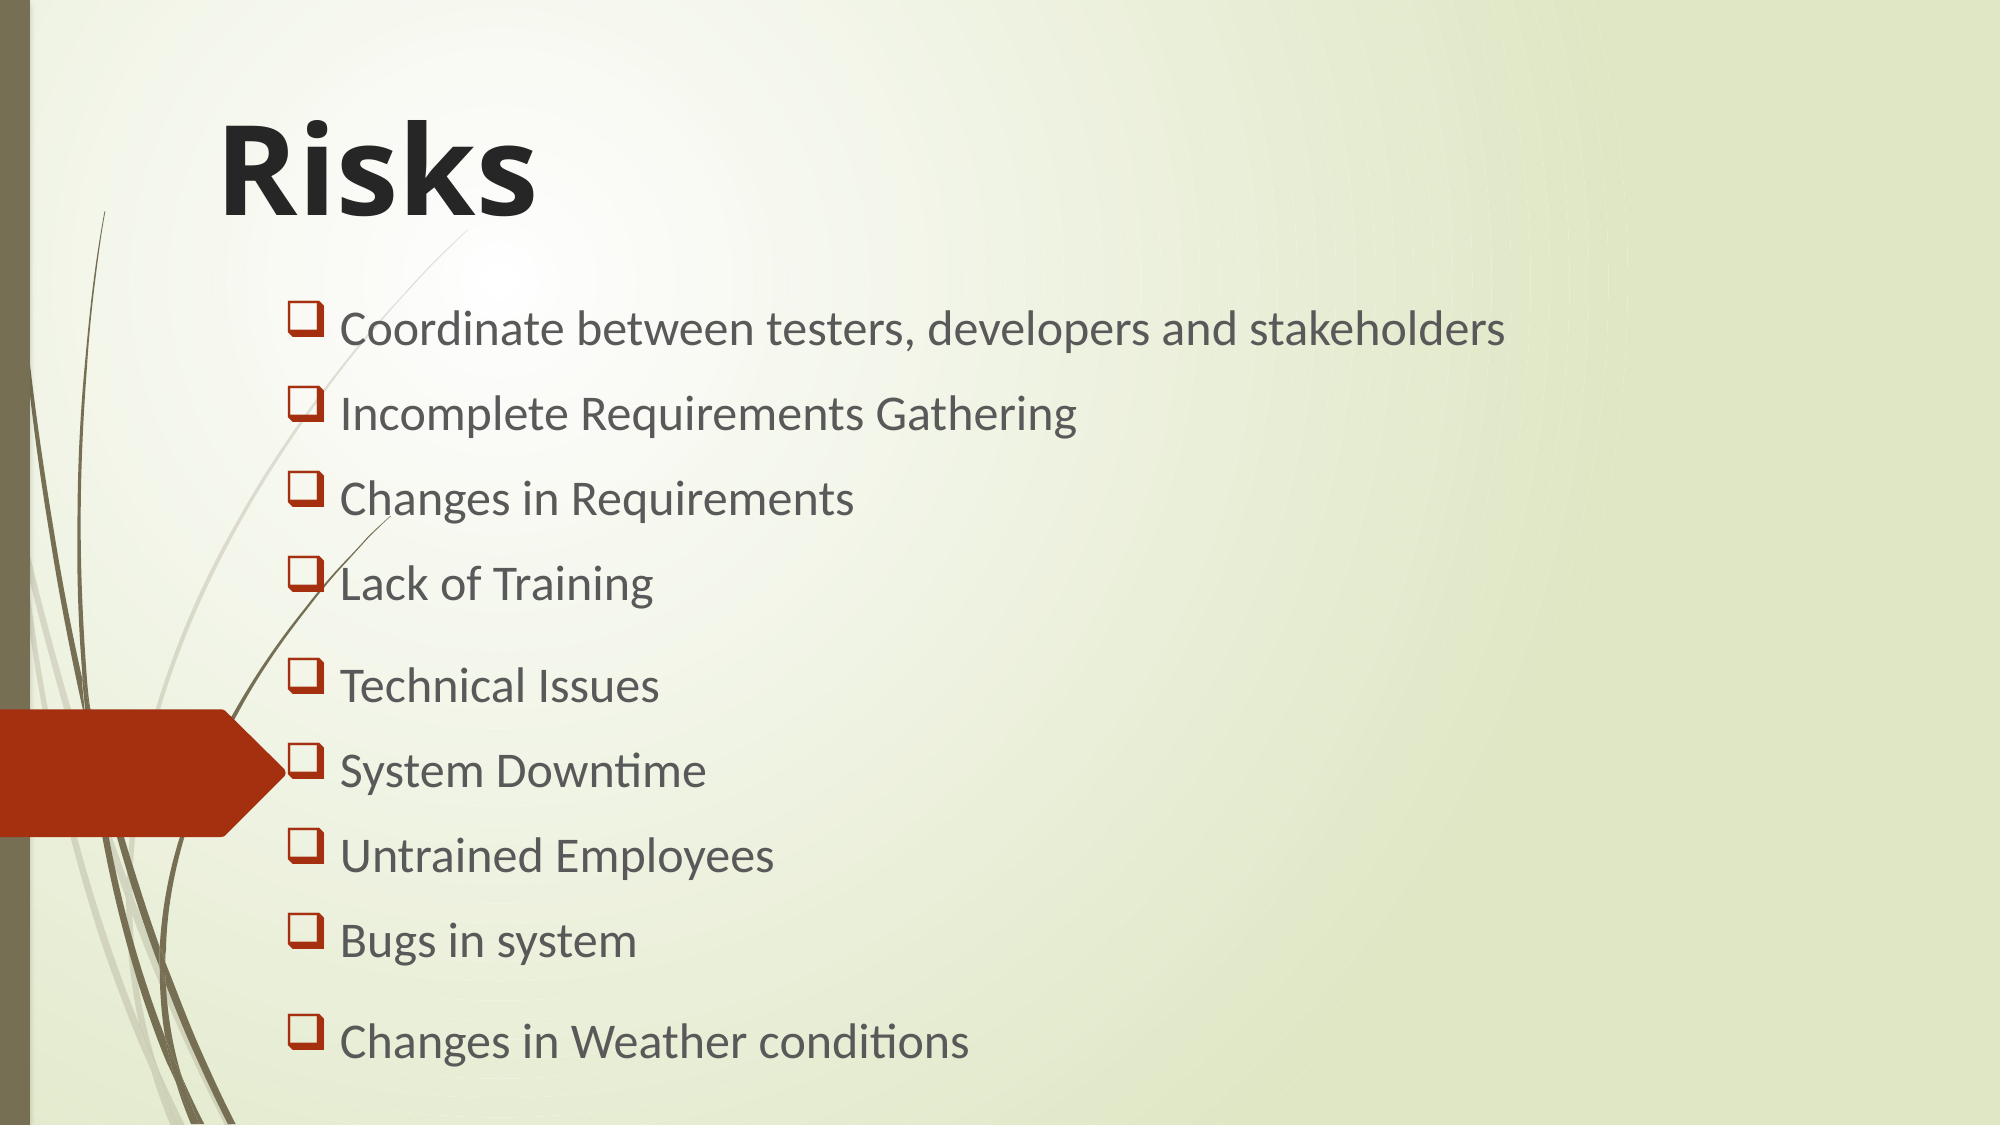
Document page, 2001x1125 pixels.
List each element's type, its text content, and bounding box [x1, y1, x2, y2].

subtitle Coordinate between testers, developers and stakeholders Incomplete Requirements Gathering Changes in Requirements Lack of Training Technical Issues System Downtime Untrained Employees Bugs in system Changes in Weather conditions [268, 283, 1732, 1089]
title Risks [200, 63, 1962, 249]
